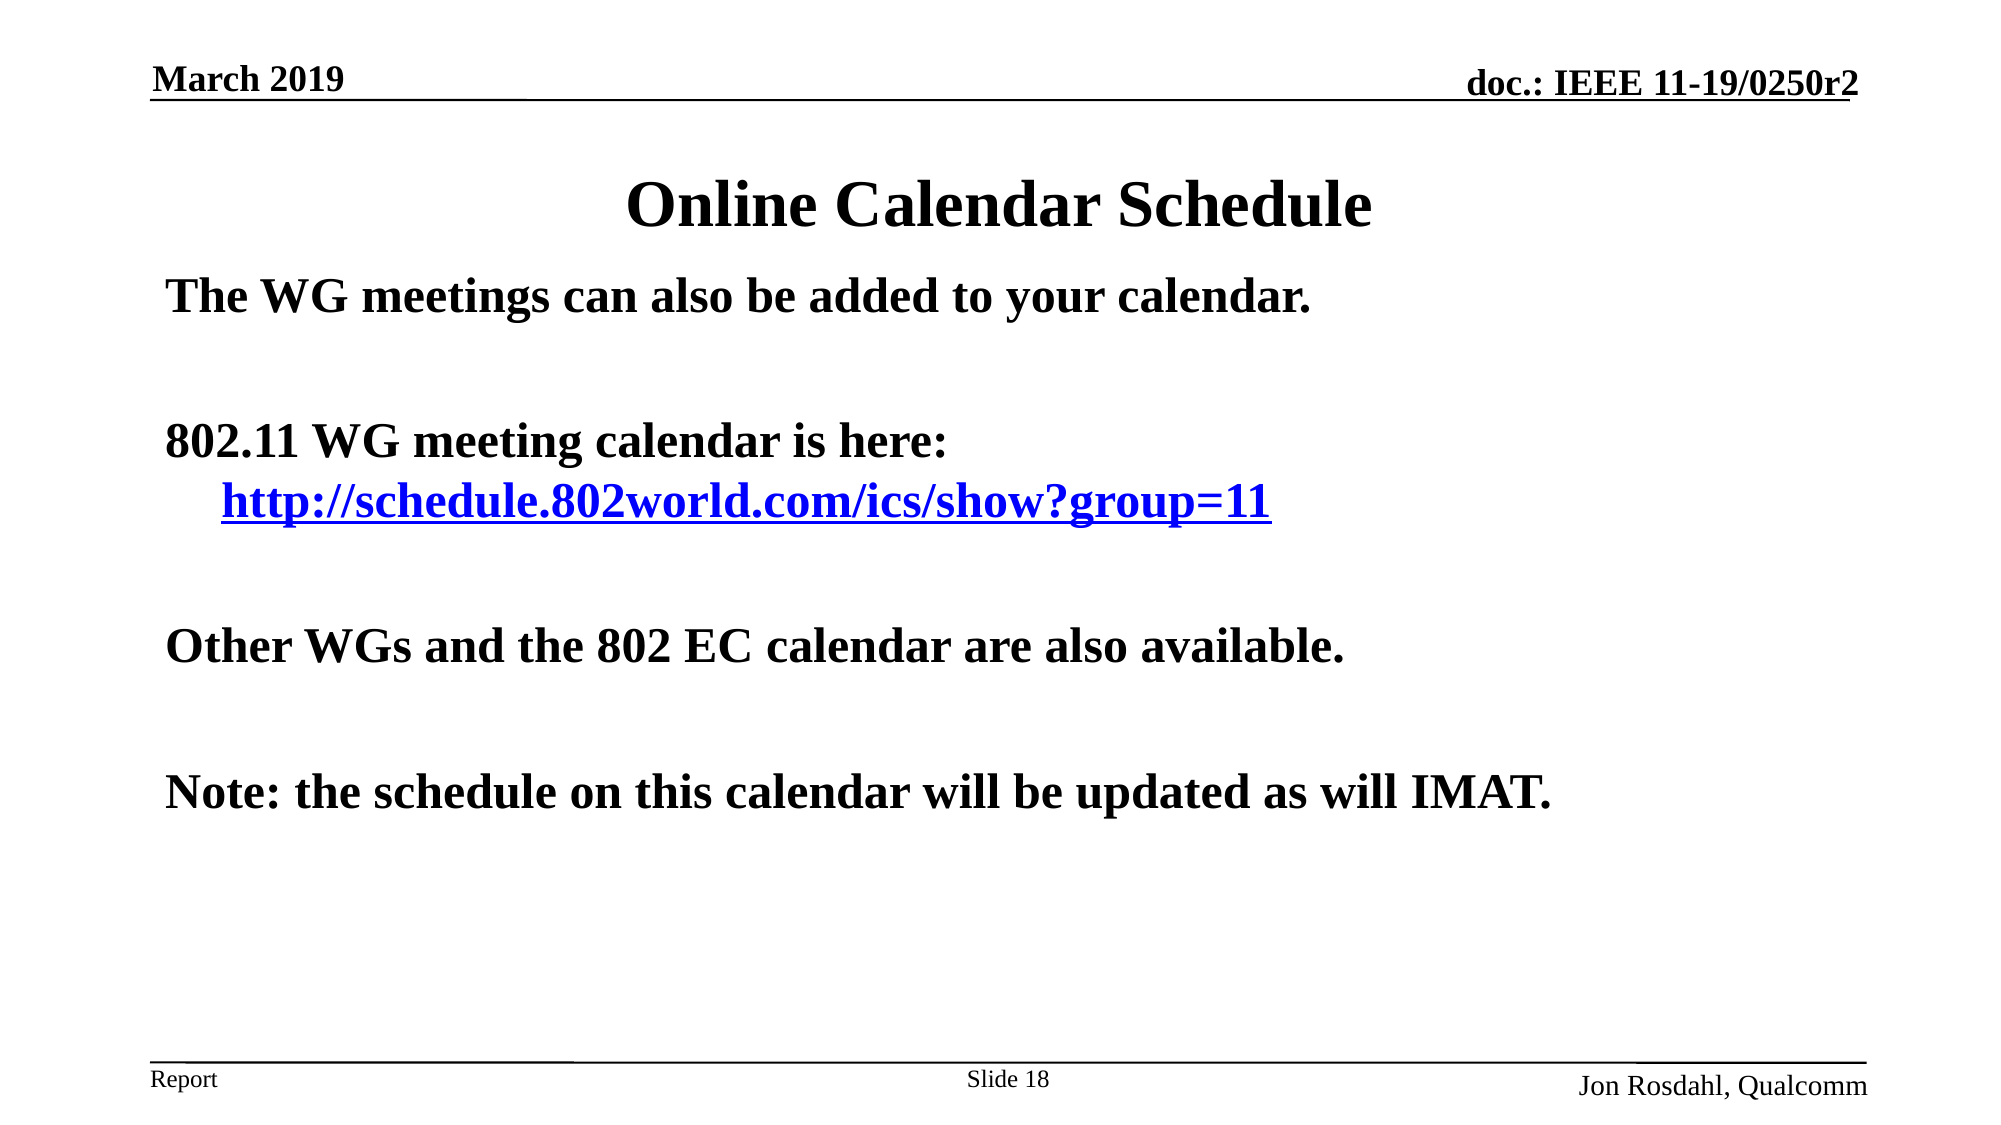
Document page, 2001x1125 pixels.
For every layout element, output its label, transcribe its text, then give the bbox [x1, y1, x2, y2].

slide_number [152, 54, 563, 100]
slide_number Slide 18 [950, 1061, 1067, 1123]
title Online Calendar Schedule [149, 112, 1850, 255]
footer Jon Rosdahl, Qualcomm [1531, 1066, 1869, 1108]
list The WG meetings can also be added to your calendar. 802.11 WG meeting calendar is here: http://schedule.802world.com/ics/show?group=11 Other WGs and the 802 EC calendar are also available. Note: the schedule on this calendar will be updated as will IMAT. [149, 255, 1850, 1036]
